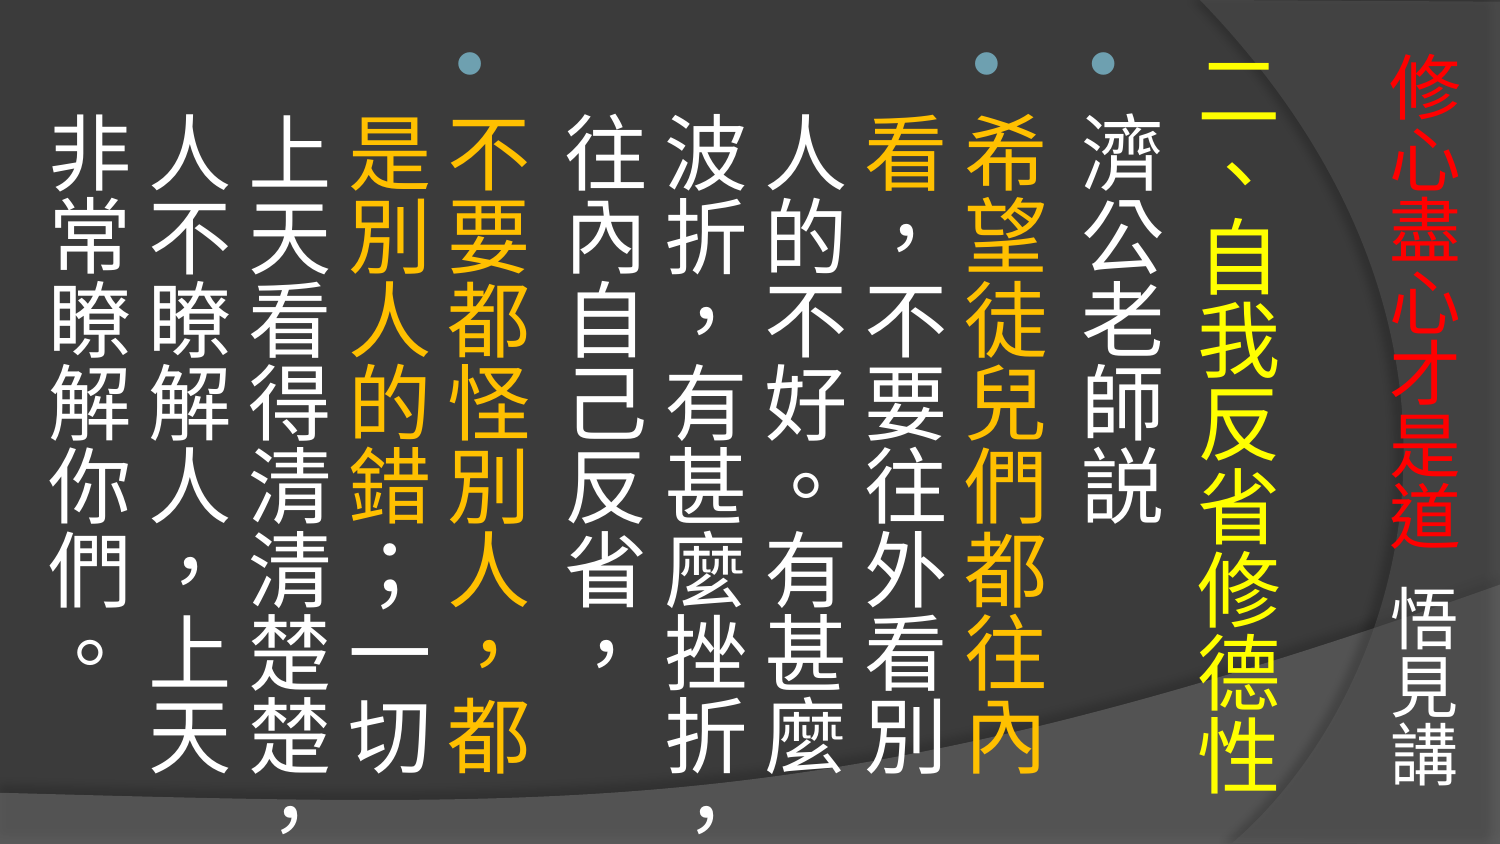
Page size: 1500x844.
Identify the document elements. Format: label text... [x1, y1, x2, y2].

title 修心盡心才是道 悟見講 [1364, 21, 1483, 820]
list 二、自我反省修德性 濟公老師説 希望徒兒們都往內看，不要往外看別人的不好。有甚麼波折，有甚麼挫折，往內自己反省， 不要都怪別人，都是別人的錯；一切上天看得清清楚楚，人不瞭解人，上天非常瞭解你們。 [29, 27, 1365, 820]
